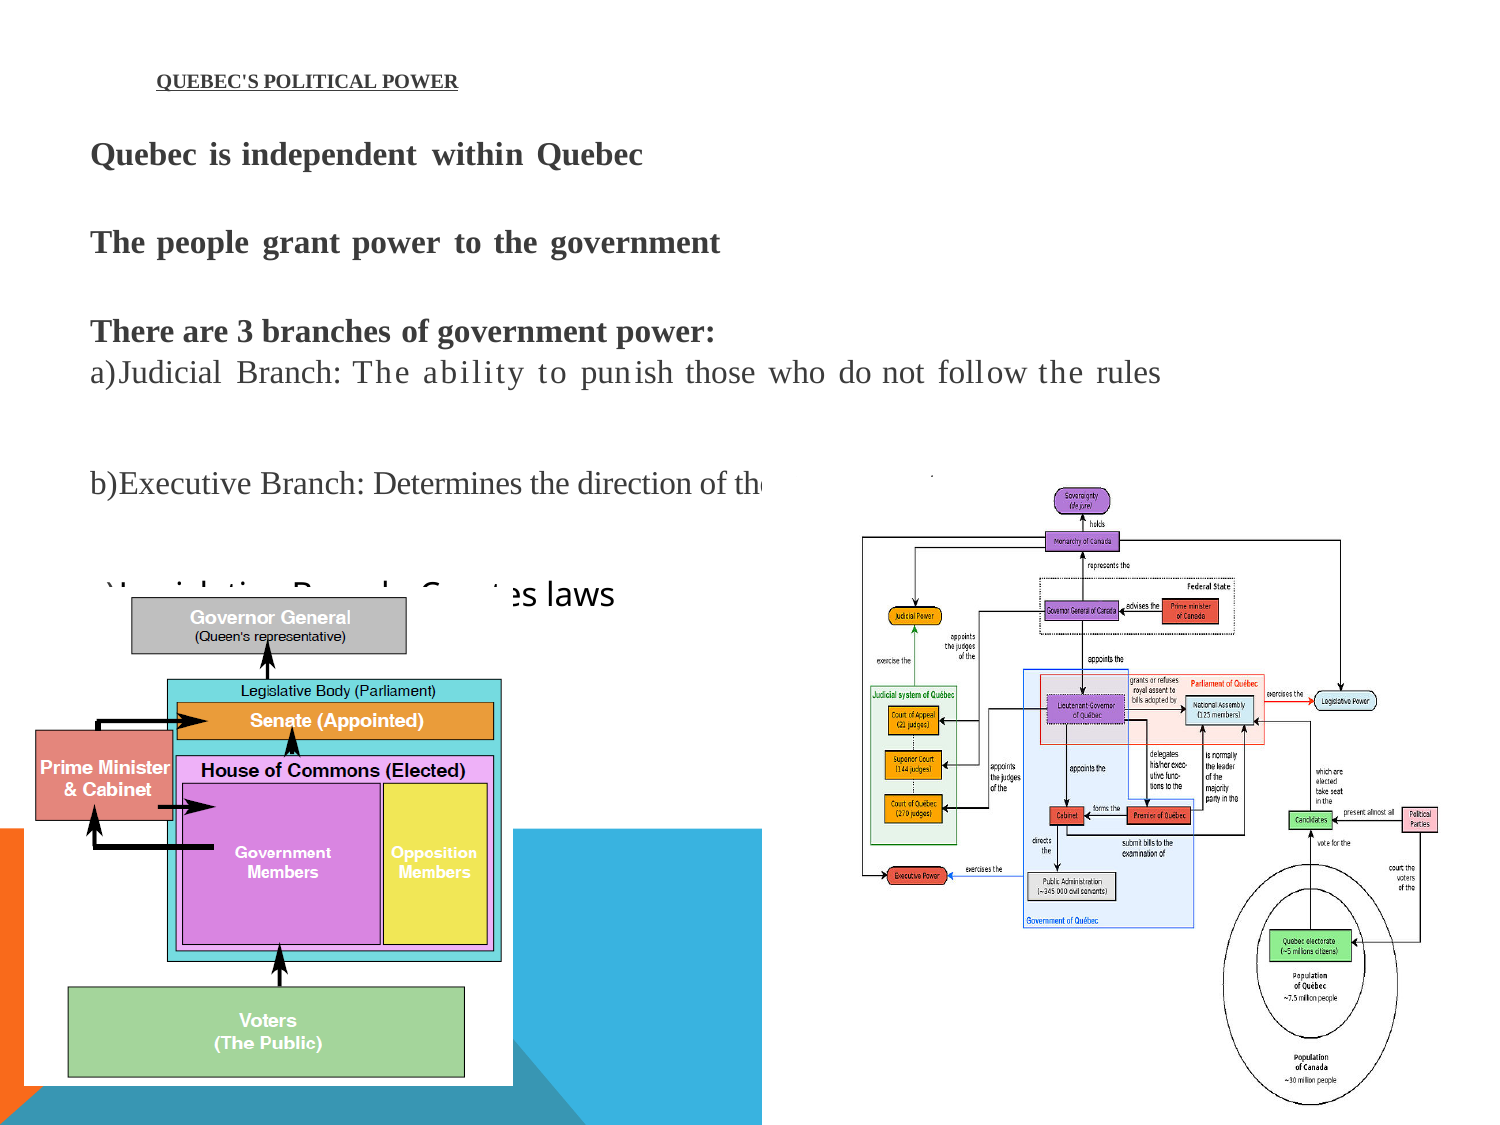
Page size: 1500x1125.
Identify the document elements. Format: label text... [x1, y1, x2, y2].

list Quebec is independent within Quebec The people grant power to the government There are 3 branches of government power: Judicial Branch: The ability to punish those who do not follow the rules Executive Branch: Determines the direction of the government Legislative Branch: Creates laws [75, 125, 1425, 1005]
picture [24, 587, 513, 1086]
title Quebec's Political Power [135, 60, 1369, 125]
picture [762, 476, 1500, 1125]
